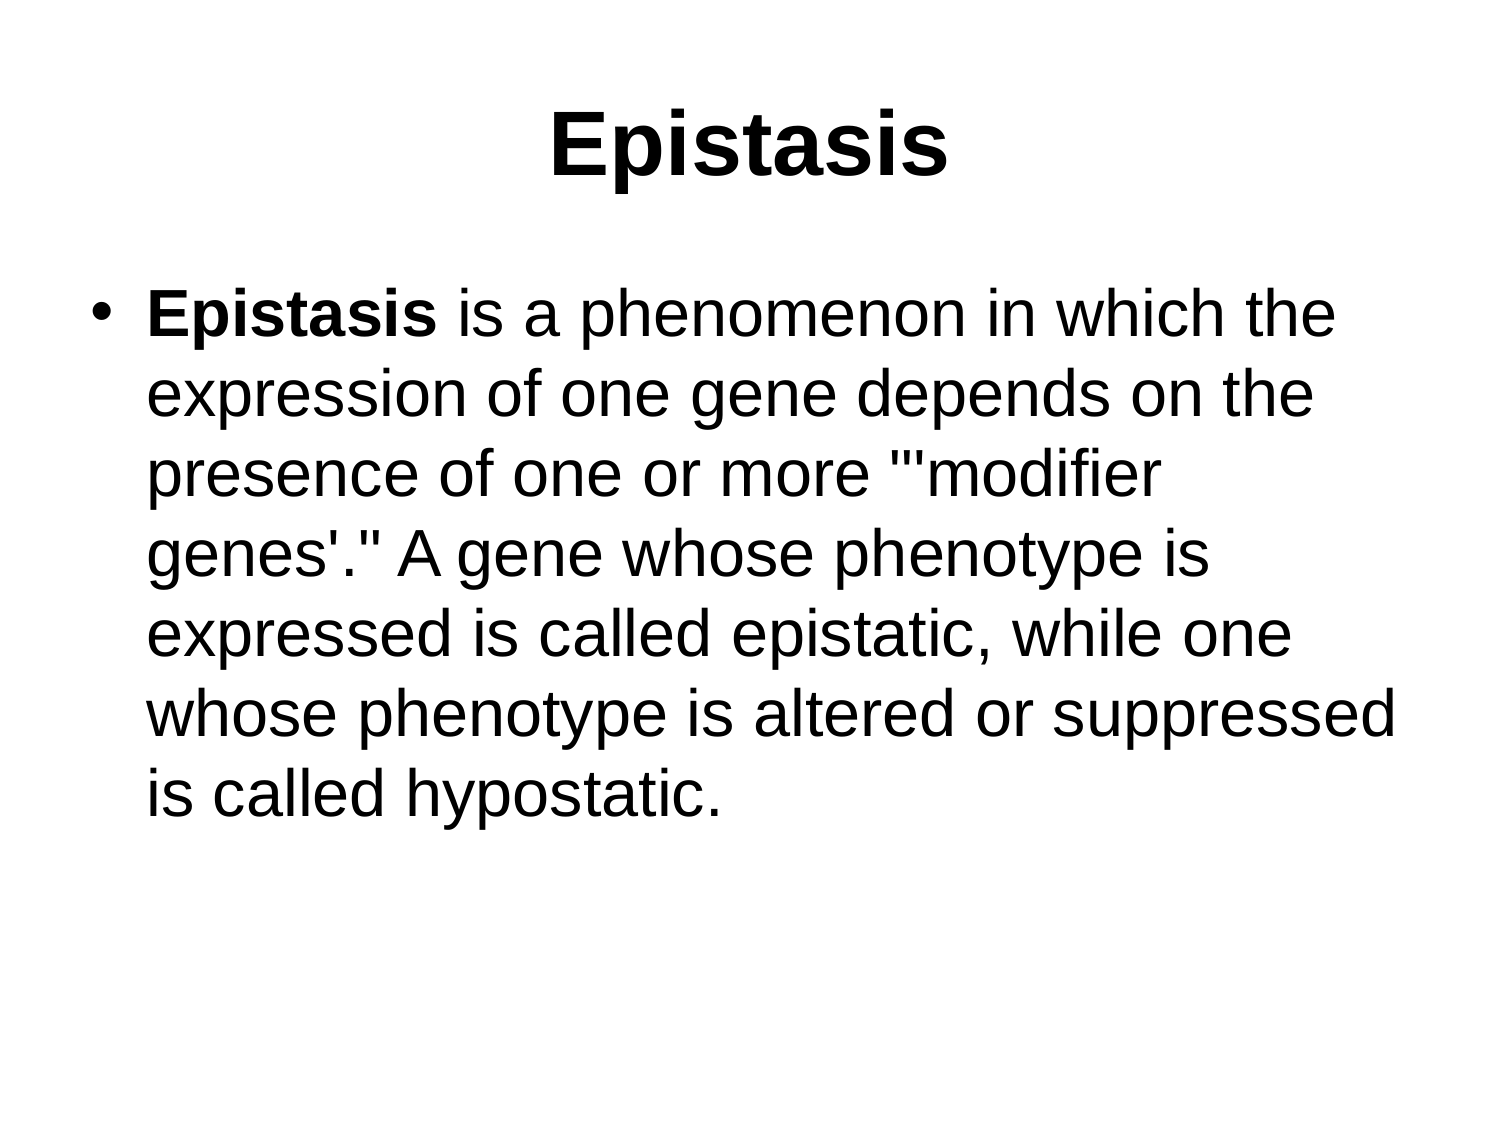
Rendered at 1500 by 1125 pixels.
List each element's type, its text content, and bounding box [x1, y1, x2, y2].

list Epistasis is a phenomenon in which the expression of one gene depends on the presence of one or more "'modifier genes'." A gene whose phenotype is expressed is called epistatic, while one whose phenotype is altered or suppressed is called hypostatic. [75, 262, 1425, 1005]
title Epistasis [75, 45, 1425, 233]
